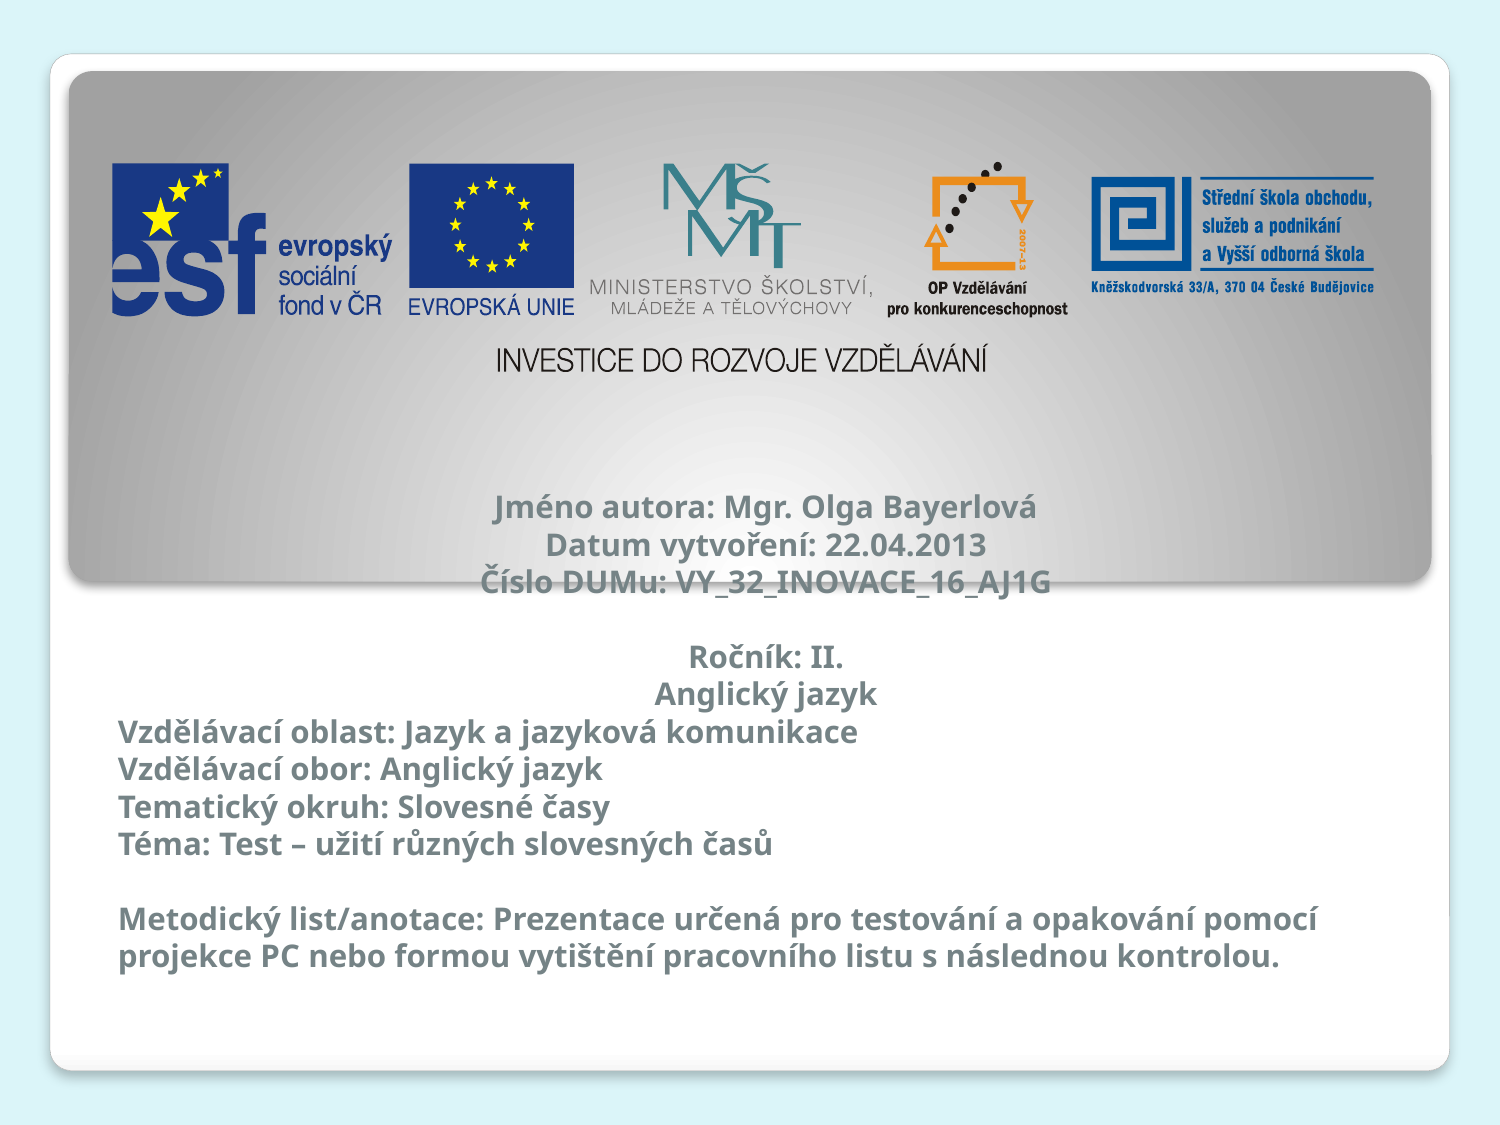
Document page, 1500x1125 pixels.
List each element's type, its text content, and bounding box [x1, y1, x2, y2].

subtitle Jméno autora: Mgr. Olga Bayerlová Datum vytvoření: 22.04.2013 Číslo DUMu: VY_32_INOVACE_16_AJ1G Ročník: II. Anglický jazyk Vzdělávací oblast: Jazyk a jazyková komunikace Vzdělávací obor: Anglický jazyk Tematický okruh: Slovesné časy Téma: Test – užití různých slovesných časů Metodický list/anotace: Prezentace určená pro testování a opakování pomocí projekce PC nebo formou vytištění pracovního listu s následnou kontrolou. [82, 375, 1430, 1055]
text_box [105, 152, 1381, 394]
